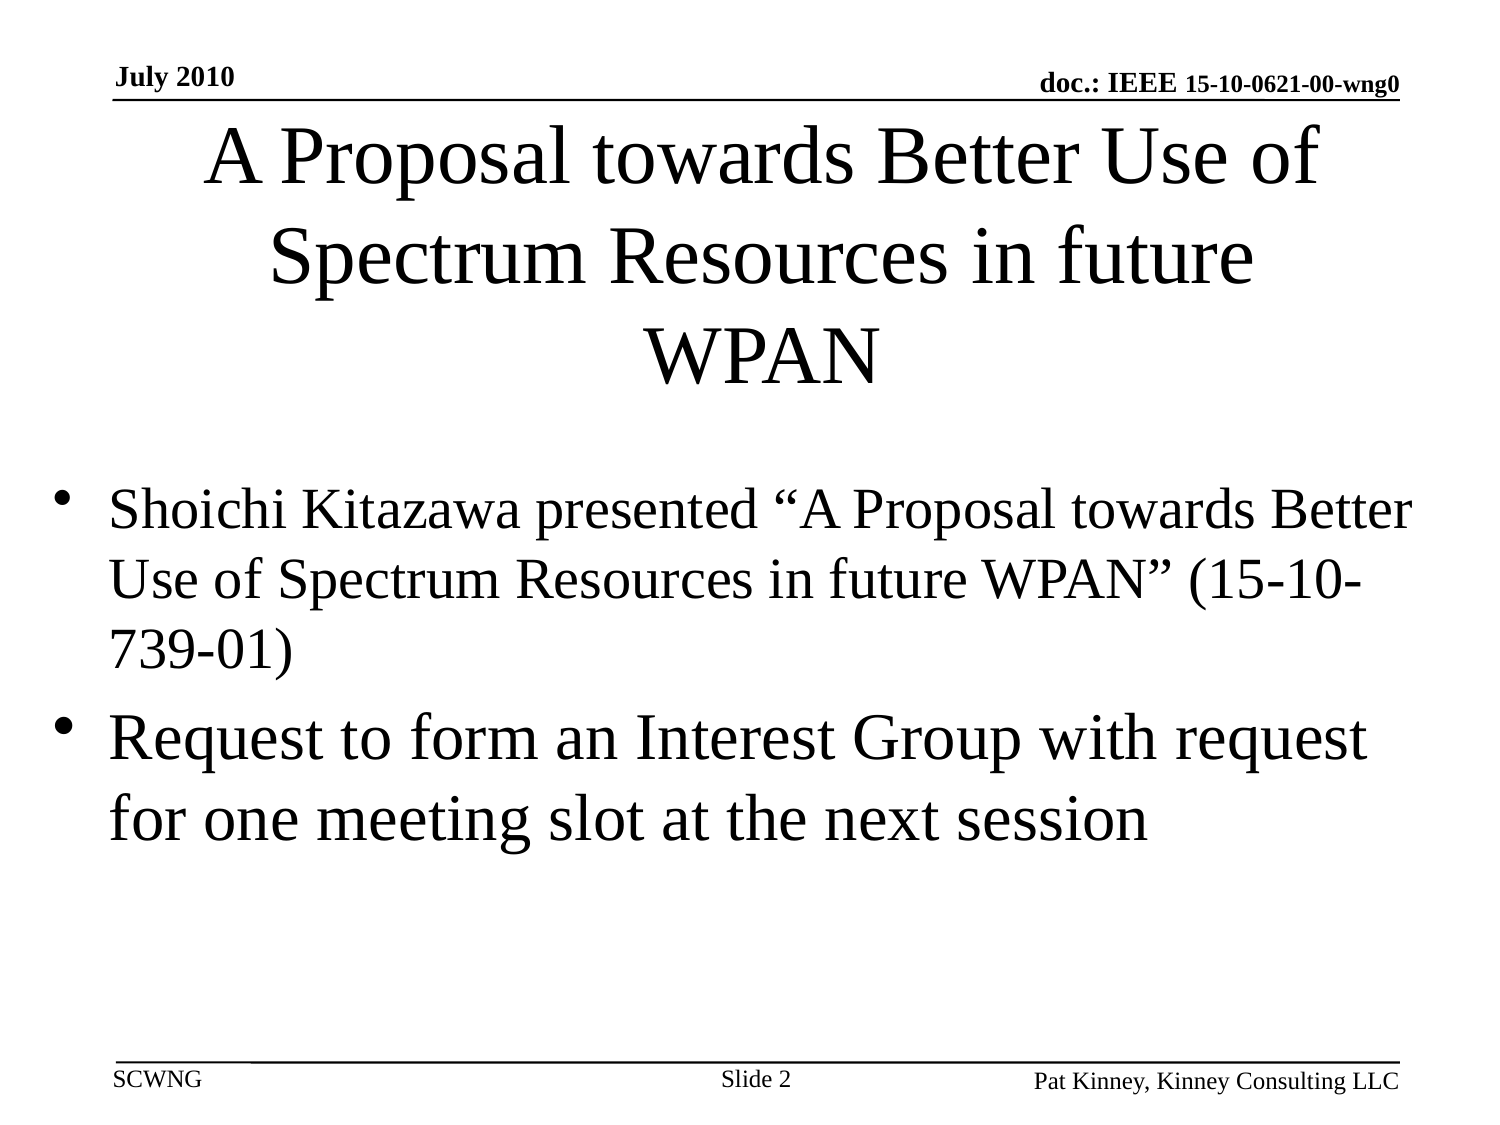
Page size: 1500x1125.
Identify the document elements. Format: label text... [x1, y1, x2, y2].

title A Proposal towards Better Use of Spectrum Resources in future WPAN [124, 137, 1401, 363]
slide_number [99, 49, 413, 91]
list Shoichi Kitazawa presented “A Proposal towards Better Use of Spectrum Resources in future WPAN” (15-10-739-01) Request to form an Interest Group with request for one meeting slot at the next session [37, 462, 1463, 913]
slide_number Slide 2 [712, 1061, 800, 1093]
footer Pat Kinney, Kinney Consulting LLC [999, 1064, 1401, 1125]
